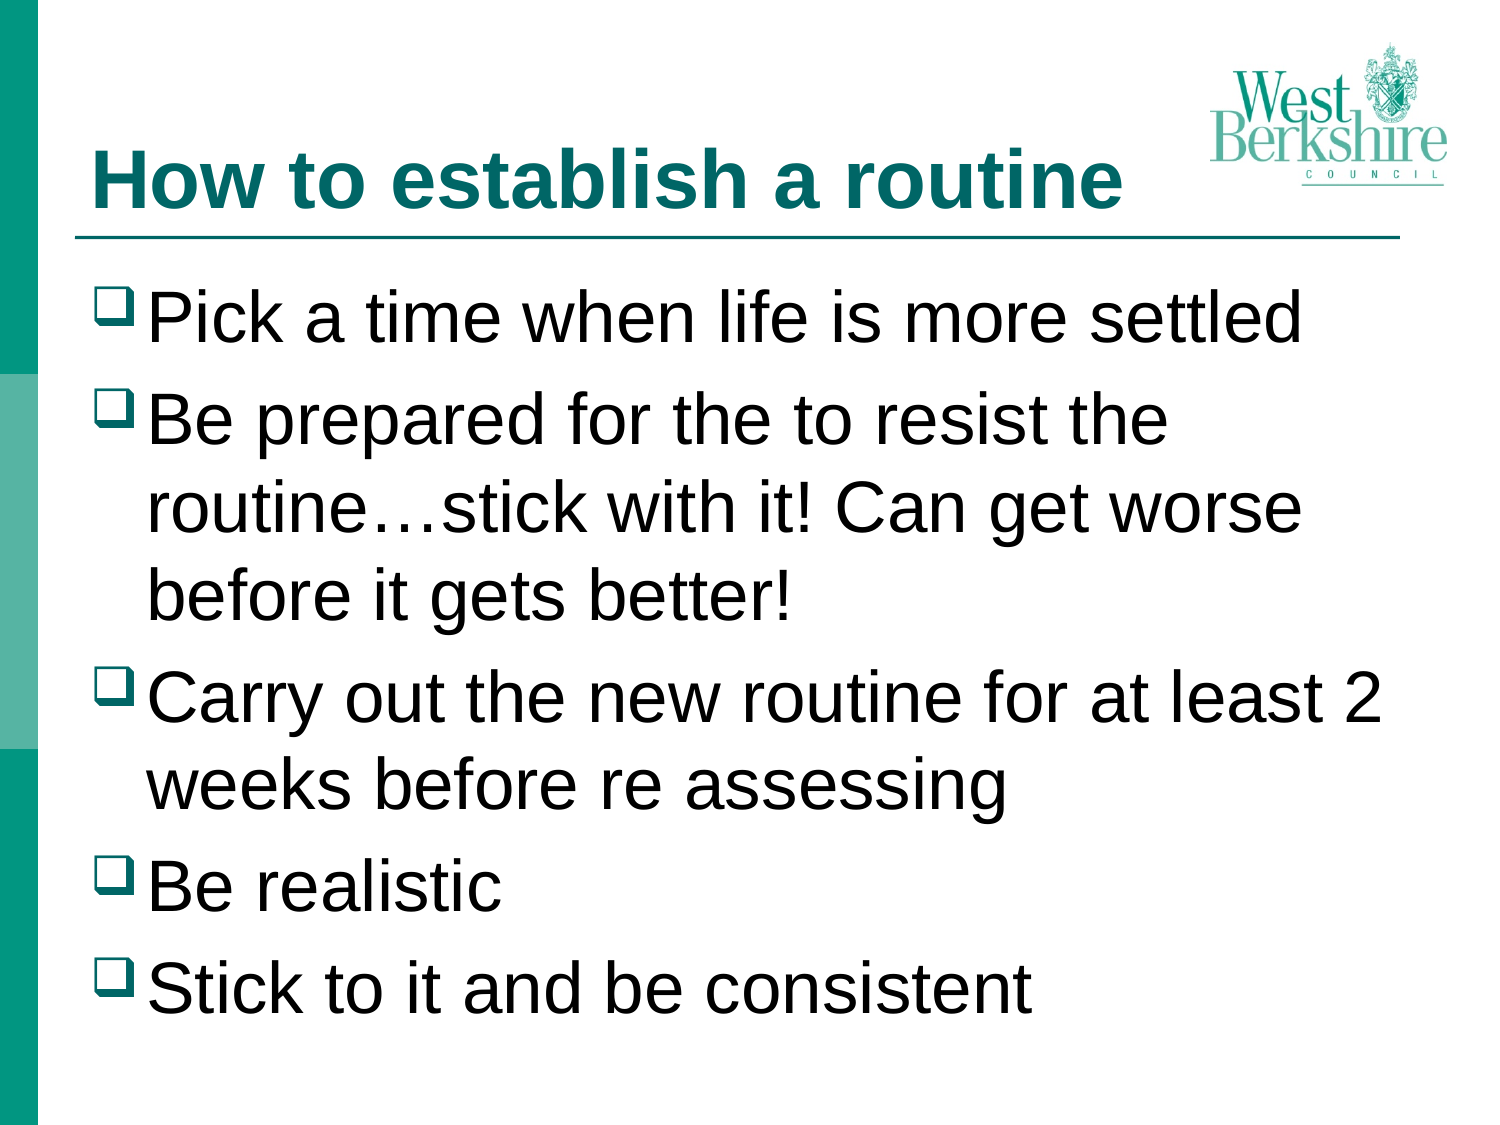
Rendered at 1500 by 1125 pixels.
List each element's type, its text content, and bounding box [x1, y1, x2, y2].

list Pick a time when life is more settled Be prepared for the to resist the routine…stick with it! Can get worse before it gets better! Carry out the new routine for at least 2 weeks before re assessing Be realistic Stick to it and be consistent [74, 262, 1426, 1006]
title How to establish a routine [74, 45, 1176, 233]
picture [1210, 42, 1447, 186]
